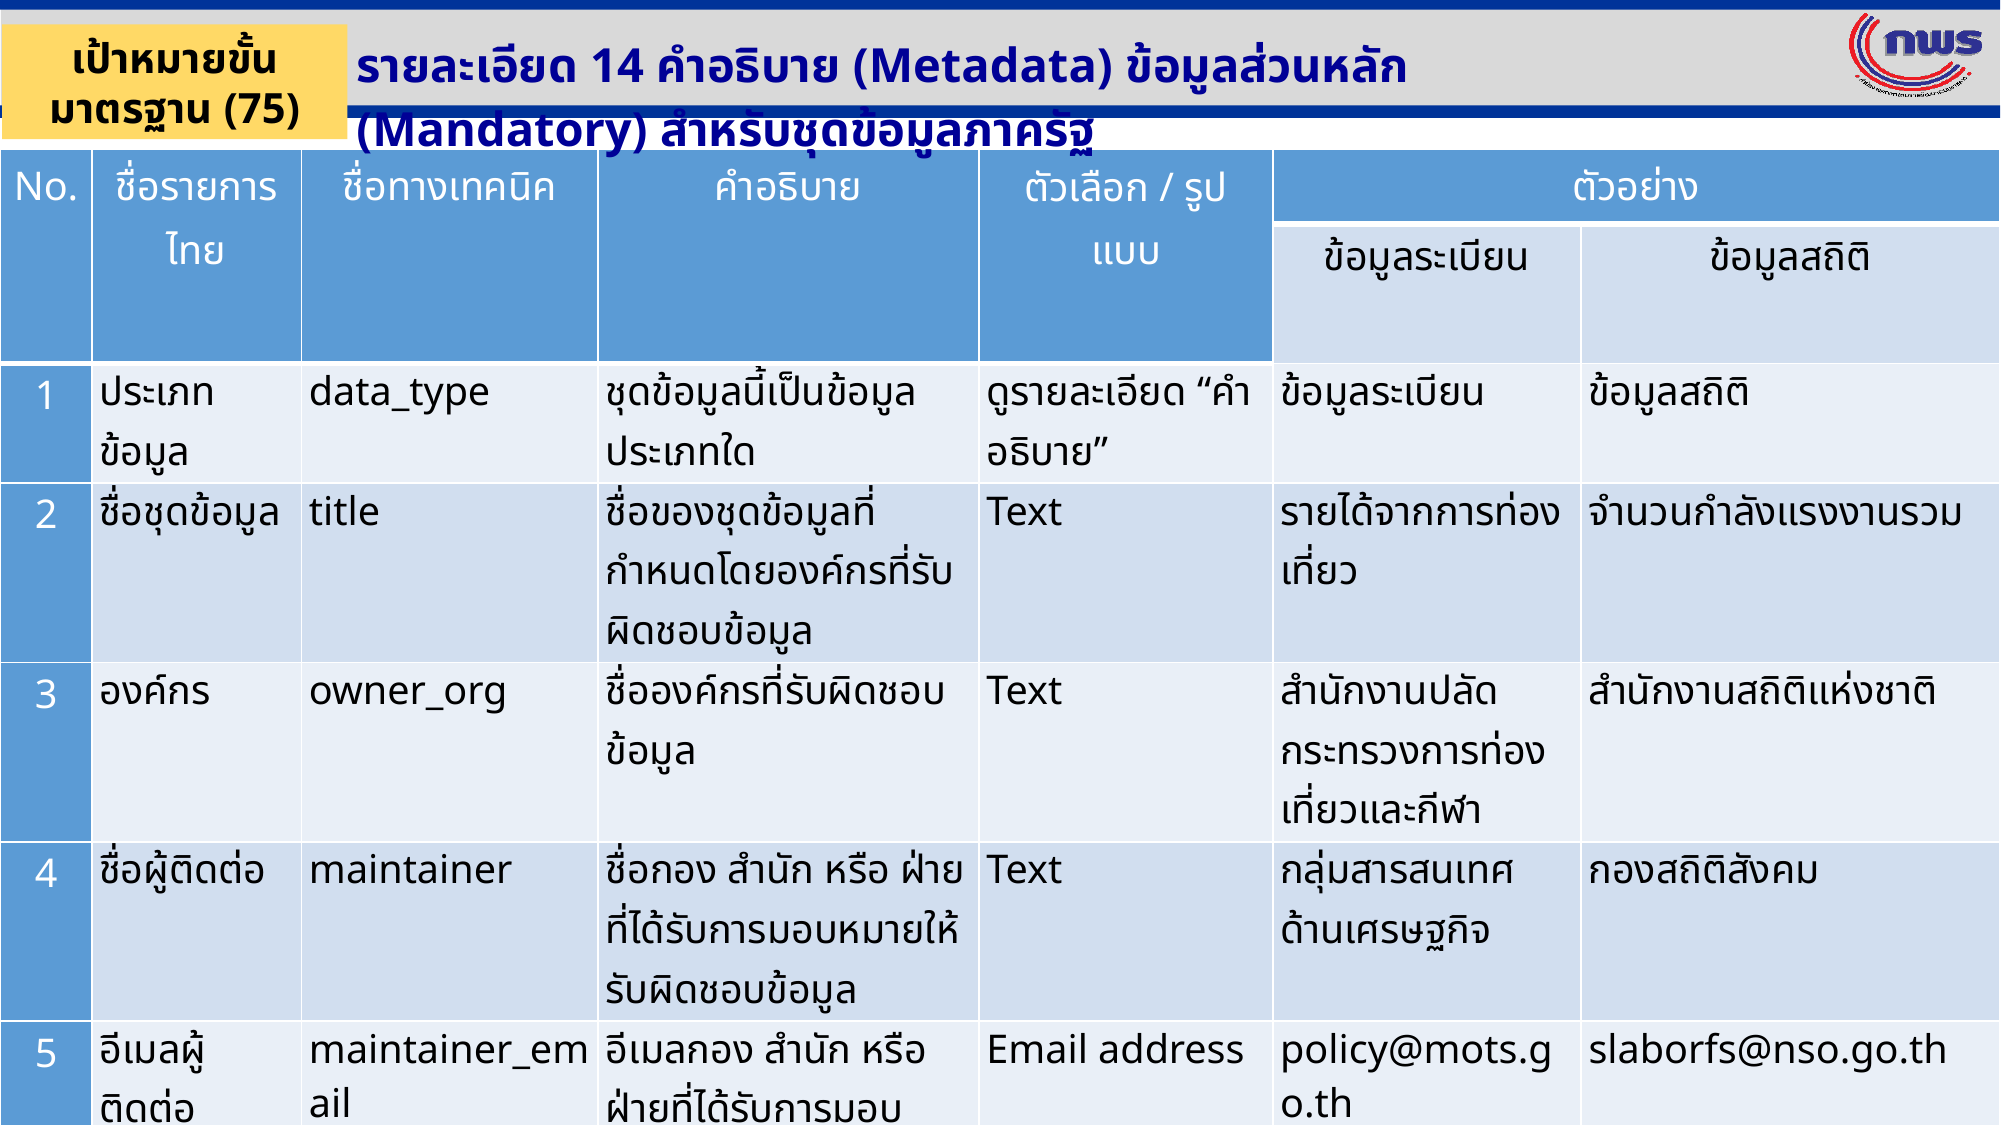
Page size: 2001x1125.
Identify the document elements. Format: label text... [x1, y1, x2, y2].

table_cell maintainer [302, 843, 597, 1020]
text_box รายละเอียด 14 คำอธิบาย (Metadata) ข้อมูลส่วนหลัก (Mandatory) สำหรับชุดข้อมูลภาครัฐ [341, 24, 1659, 168]
table_cell Text [980, 663, 1272, 841]
table_cell ข้อมูลสถิติ [1582, 227, 1999, 363]
table_cell จำนวนกำลังแรงงานรวม [1582, 484, 1999, 662]
table_cell ชุดข้อมูลนี้เป็นข้อมูลประเภทใด [599, 366, 978, 482]
table_cell 2 [1, 484, 91, 662]
table_cell 5 [1, 1022, 91, 1125]
table_cell สำนักงานปลัดกระทรวงการท่องเที่ยวและกีฬา [1274, 663, 1580, 841]
table_cell กองสถิติสังคม [1582, 843, 1999, 1020]
table_cell Text [980, 484, 1272, 662]
table_header No. [1, 150, 91, 361]
text_box เป้าหมายขั้นมาตรฐาน (75) [2, 24, 348, 140]
table_cell ชื่อผู้ติดต่อ [93, 843, 301, 1020]
table_cell data_type [302, 366, 597, 482]
table_cell ชื่อของชุดข้อมูลที่กำหนดโดยองค์กรที่รับผิดชอบข้อมูล [599, 484, 978, 662]
table_header ชื่อทางเทคนิค [302, 150, 597, 361]
table_cell maintainer_email [302, 1022, 597, 1125]
table_cell ข้อมูลระเบียน [1274, 227, 1580, 363]
table_cell slaborfs@nso.go.th [1582, 1022, 1999, 1125]
table_header ชื่อรายการไทย [93, 150, 301, 361]
table_cell policy@mots.go.th [1274, 1022, 1580, 1125]
table_cell ชื่อองค์กรที่รับผิดชอบข้อมูล [599, 663, 978, 841]
table_cell ชื่อกอง สำนัก หรือ ฝ่ายที่ได้รับการมอบหมายให้รับผิดชอบข้อมูล [599, 843, 978, 1020]
table_cell สำนักงานสถิติแห่งชาติ [1582, 663, 1999, 841]
table_cell ประเภทข้อมูล [93, 366, 301, 482]
table_cell ดูรายละเอียด “คำอธิบาย” [980, 366, 1272, 482]
table_header ตัวเลือก / รูปแบบ [980, 168, 1272, 361]
table_cell กลุ่มสารสนเทศด้านเศรษฐกิจ [1274, 843, 1580, 1020]
table_cell 4 [1, 843, 91, 1020]
table_header ตัวอย่าง [1274, 150, 1999, 221]
table_cell อีเมลกอง สำนัก หรือ ฝ่ายที่ได้รับการมอบหมายให้รับผิดชอบข้อมูล [599, 1022, 978, 1125]
table_cell title [302, 484, 597, 662]
table_cell Email address [980, 1022, 1272, 1125]
table_cell รายได้จากการท่องเที่ยว [1274, 484, 1580, 662]
table_cell ข้อมูลสถิติ [1582, 364, 1999, 482]
table_cell 1 [1, 366, 91, 482]
table_cell องค์กร [93, 663, 301, 841]
table_cell Text [980, 843, 1272, 1020]
table_cell owner_org [302, 663, 597, 841]
picture [1849, 13, 1982, 97]
table_cell ชื่อชุดข้อมูล [93, 484, 301, 662]
table_cell ข้อมูลระเบียน [1274, 364, 1580, 482]
table_cell อีเมลผู้ติดต่อ [93, 1022, 301, 1125]
table_header คำอธิบาย [599, 168, 978, 361]
table_cell 3 [1, 663, 91, 841]
